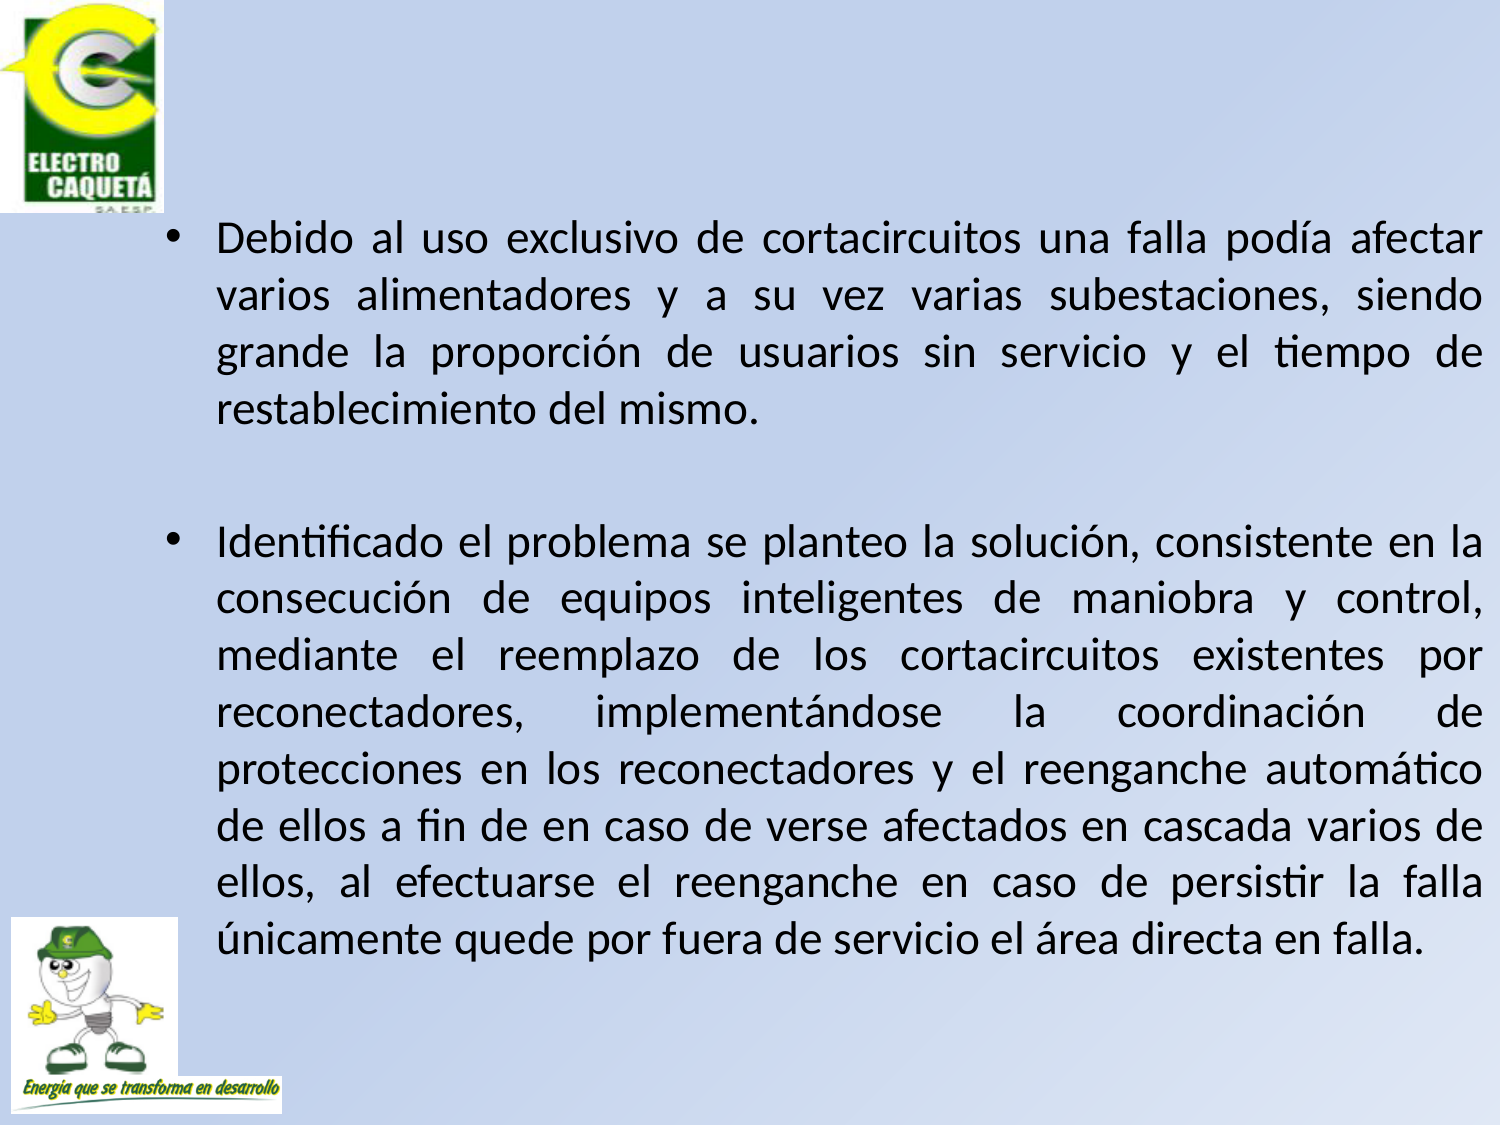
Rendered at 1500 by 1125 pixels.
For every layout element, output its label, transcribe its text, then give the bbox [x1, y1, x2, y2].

picture [11, 916, 282, 1114]
picture [0, 0, 165, 213]
list Debido al uso exclusivo de cortacircuitos una falla podía afectar varios alimentadores y a su vez varias subestaciones, siendo grande la proporción de usuarios sin servicio y el tiempo de restablecimiento del mismo. Identificado el problema se planteo la solución, consistente en la consecución de equipos inteligentes de maniobra y control, mediante el reemplazo de los cortacircuitos existentes por reconectadores, implementándose la coordinación de protecciones en los reconectadores y el reenganche automático de ellos a fin de en caso de verse afectados en cascada varios de ellos, al efectuarse el reenganche en caso de persistir la falla únicamente quede por fuera de servicio el área directa en falla. [150, 199, 1500, 973]
